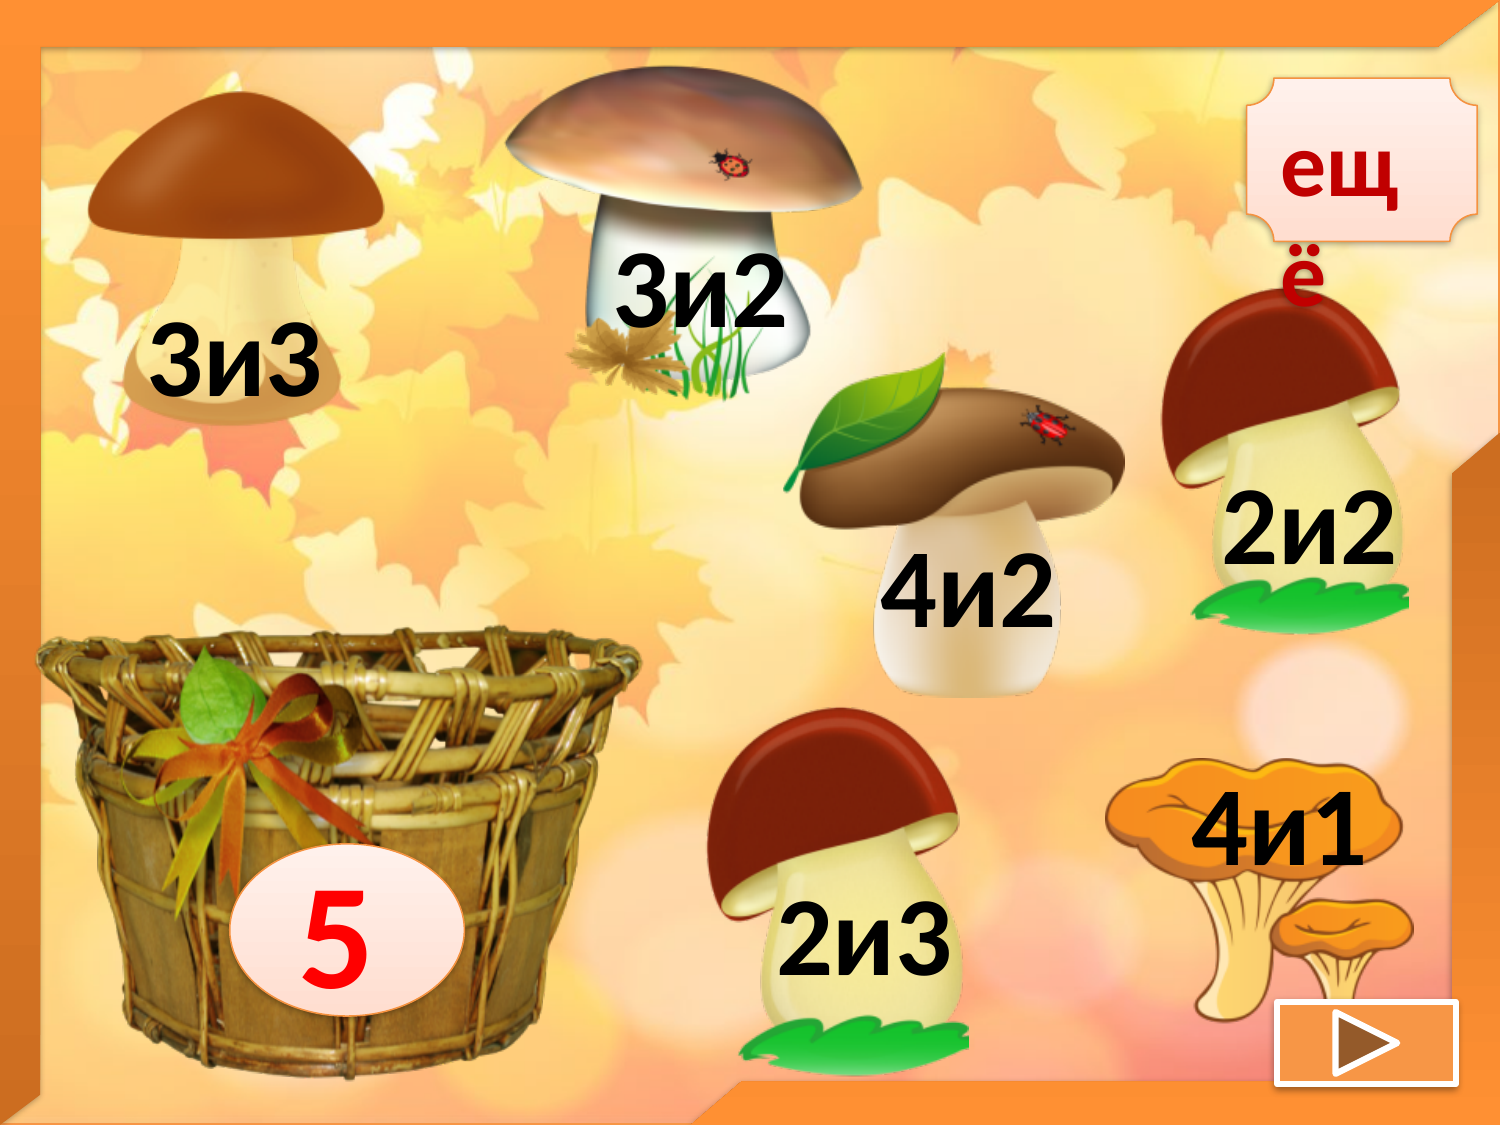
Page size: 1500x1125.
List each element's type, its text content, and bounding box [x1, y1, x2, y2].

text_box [87, 79, 391, 443]
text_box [697, 697, 970, 1081]
picture [29, 611, 648, 673]
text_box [782, 352, 1125, 698]
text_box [1104, 745, 1415, 1026]
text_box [29, 673, 648, 1095]
text_box [1274, 999, 1459, 1087]
text_box ещё [1245, 77, 1478, 243]
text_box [1153, 278, 1415, 640]
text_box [442, 42, 930, 407]
